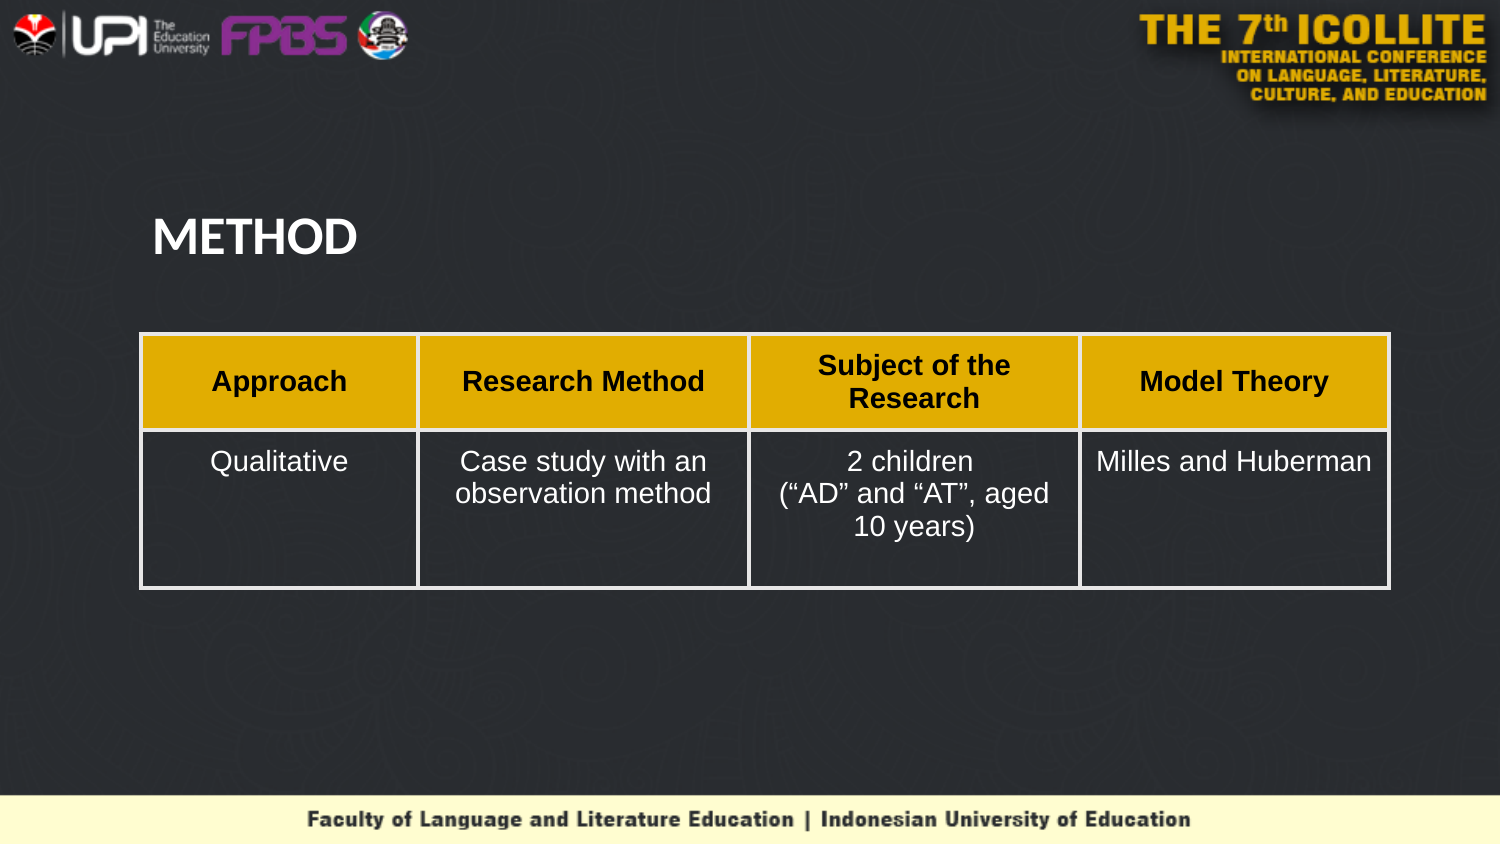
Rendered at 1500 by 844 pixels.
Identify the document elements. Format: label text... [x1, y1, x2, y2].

table_cell 2 children (“AD” and “AT”, aged 10 years) [751, 432, 1078, 586]
table_header Research Method [420, 336, 747, 428]
table_cell Milles and Huberman [1082, 432, 1387, 586]
table_header Subject of the Research [751, 336, 1078, 428]
table_header Approach [143, 336, 416, 428]
picture [0, 0, 1500, 844]
title METHOD [140, 201, 1435, 272]
list [71, 260, 1366, 705]
table_header Model Theory [1082, 336, 1387, 428]
table_cell Qualitative [143, 432, 416, 586]
table_cell Case study with an observation method [420, 432, 747, 586]
